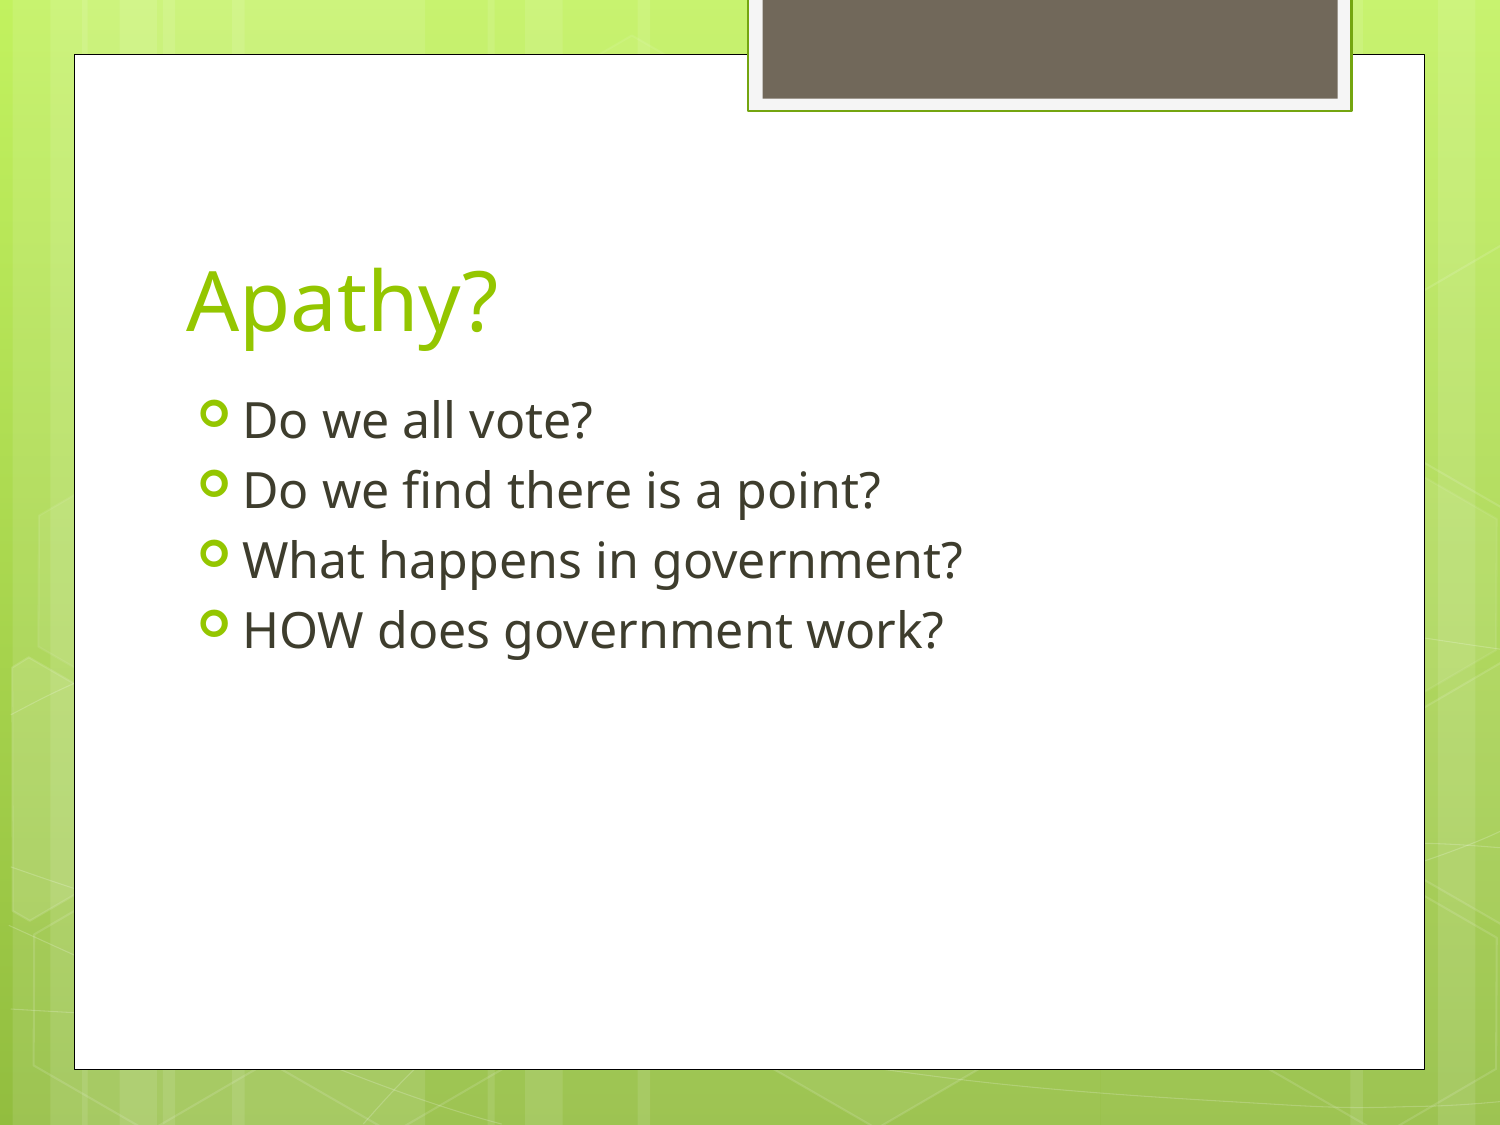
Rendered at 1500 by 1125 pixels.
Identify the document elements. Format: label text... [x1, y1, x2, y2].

list Do we all vote? Do we find there is a point? What happens in government? HOW does government work? [171, 381, 1283, 957]
title Apathy? [171, 168, 1324, 357]
